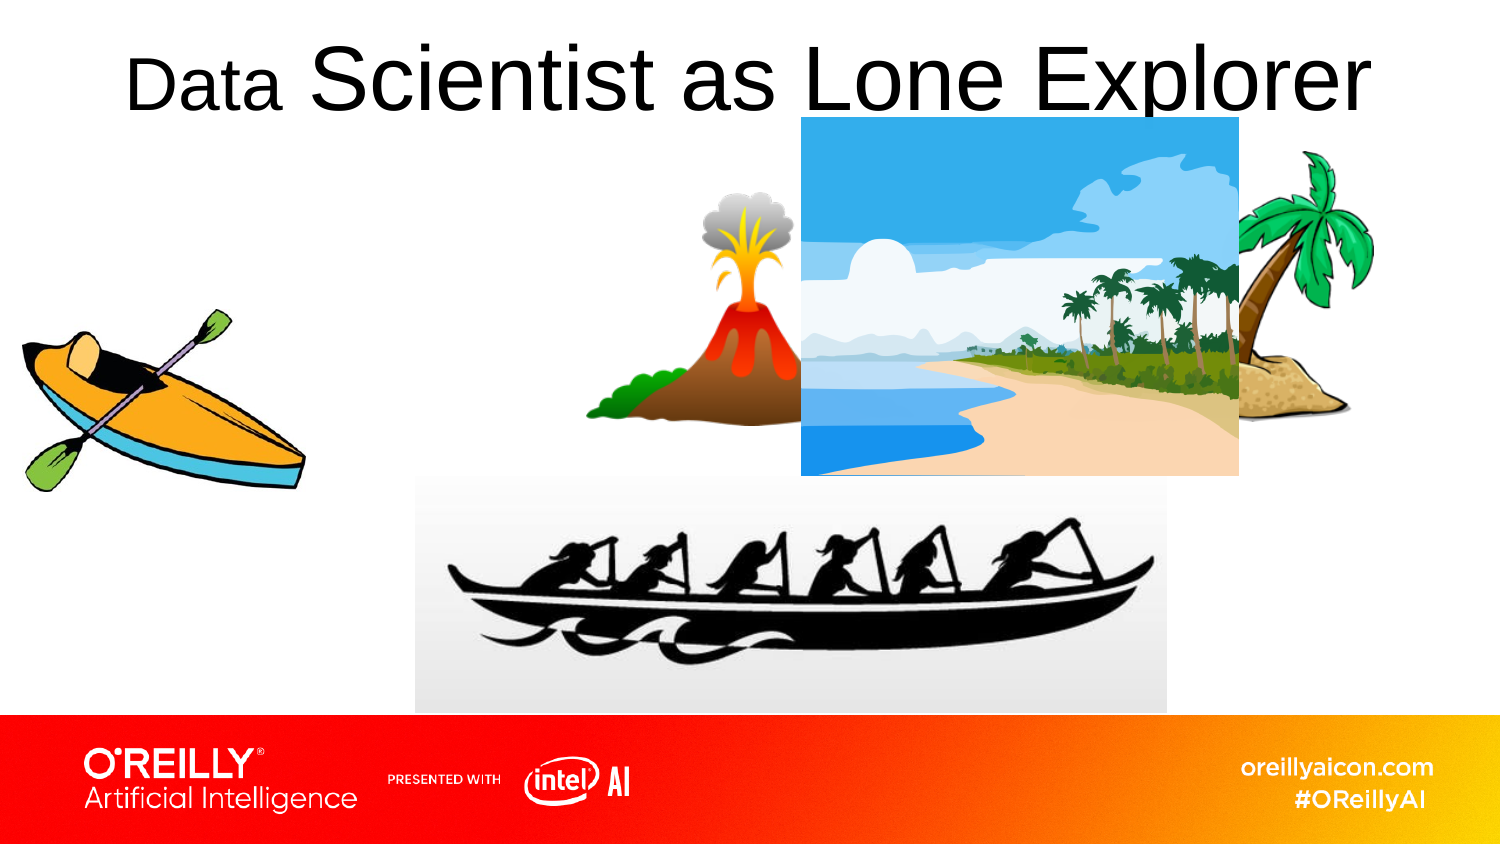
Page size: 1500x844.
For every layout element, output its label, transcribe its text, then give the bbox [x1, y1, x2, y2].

picture [0, 0, 1500, 844]
title Data Scientist as Lone Explorer [75, 11, 1425, 117]
